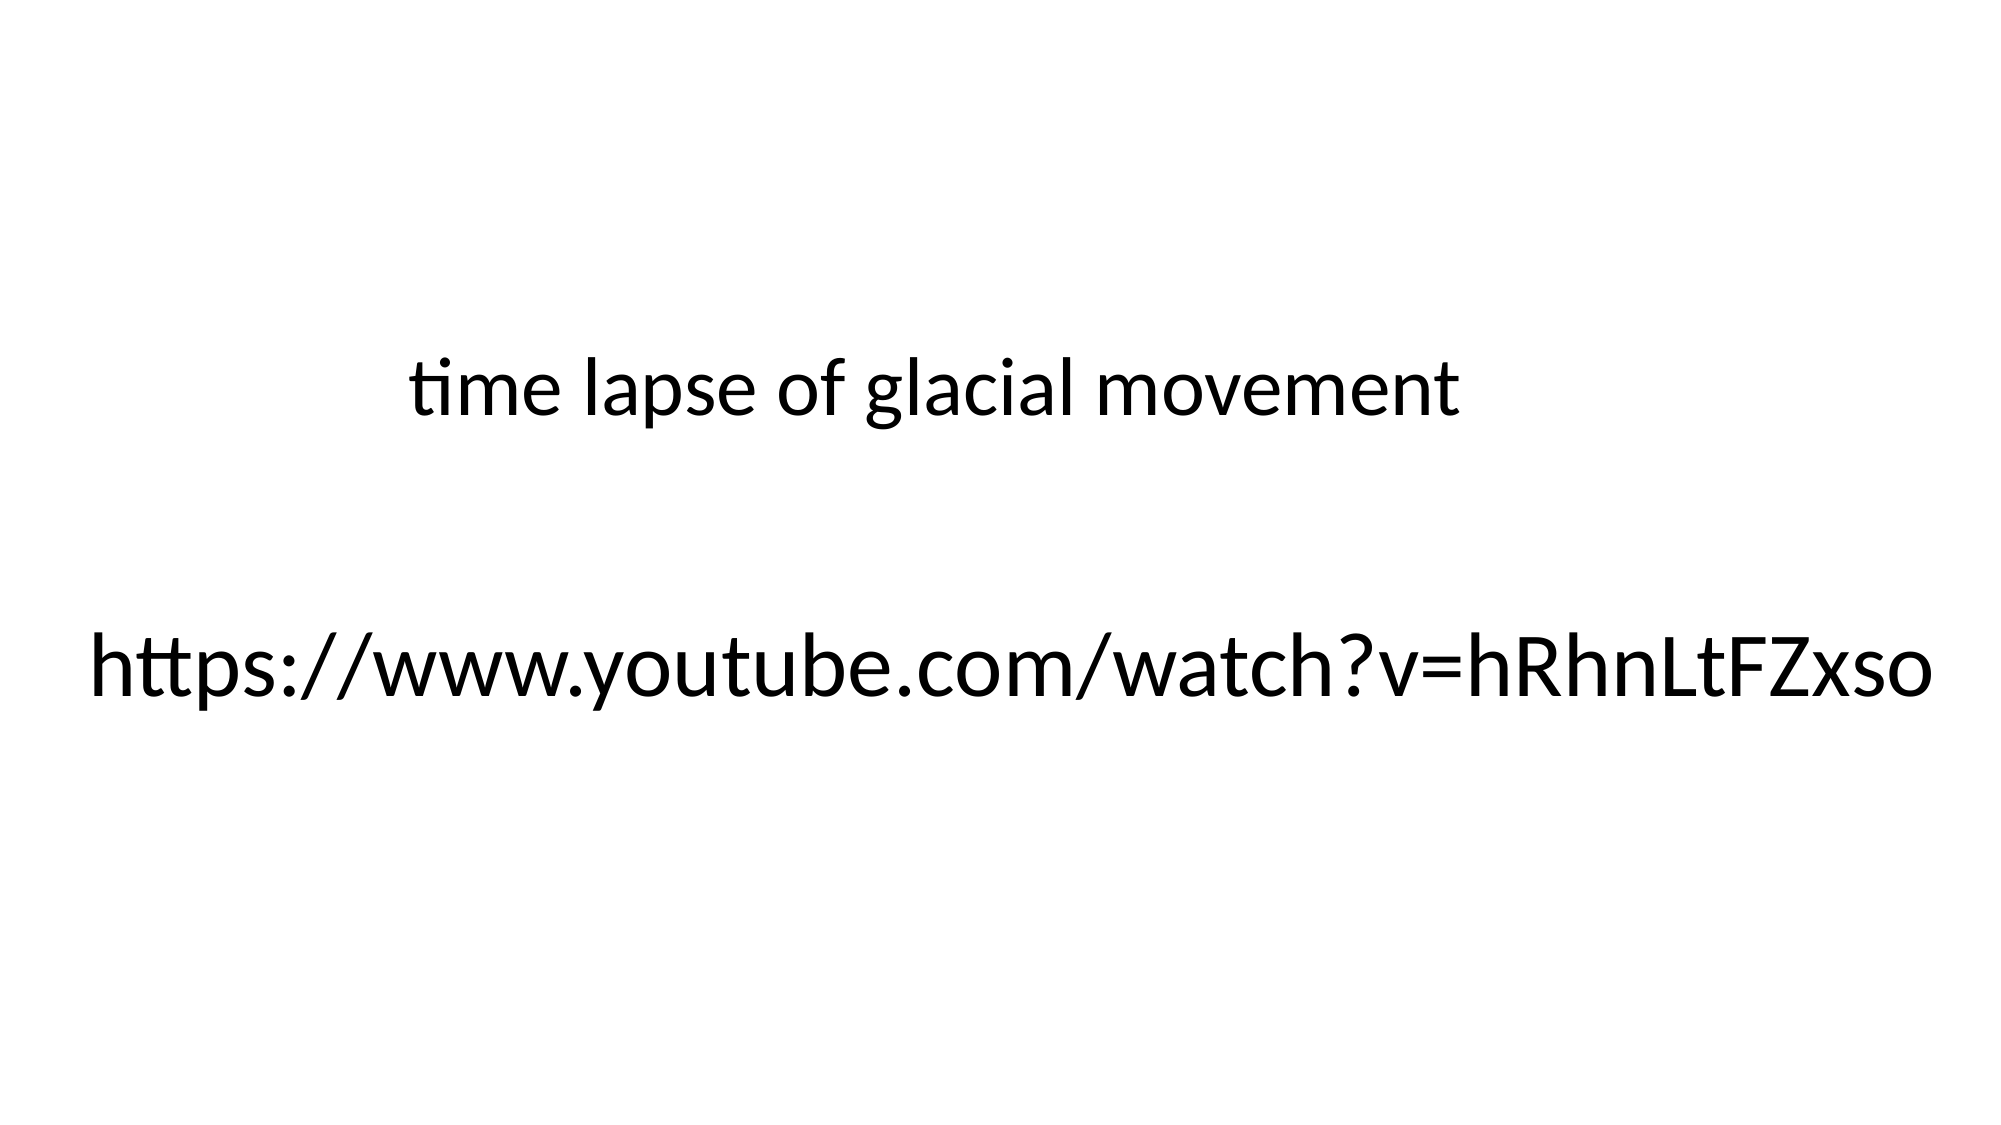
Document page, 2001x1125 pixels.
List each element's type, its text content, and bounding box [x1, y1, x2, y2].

text_box time lapse of glacial movement [394, 324, 1478, 440]
text_box https://www.youtube.com/watch?v=hRhnLtFZxso [73, 597, 1953, 723]
